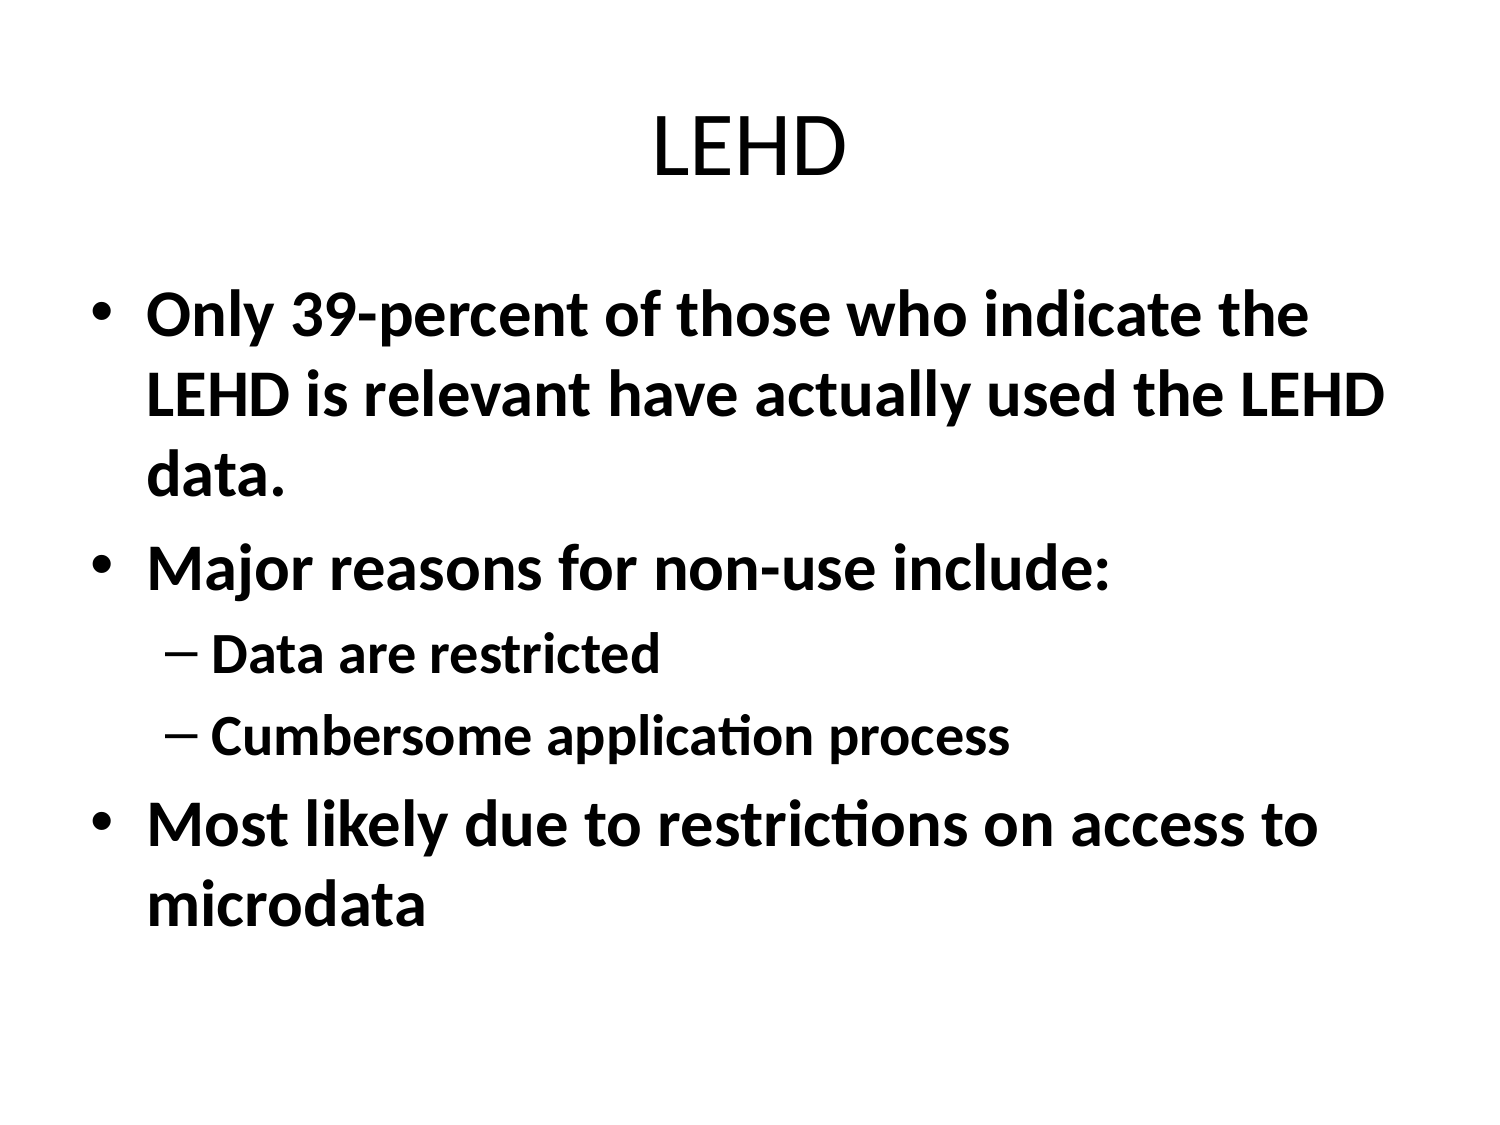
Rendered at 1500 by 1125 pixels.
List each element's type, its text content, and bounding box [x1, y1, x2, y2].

list Only 39-percent of those who indicate the LEHD is relevant have actually used the LEHD data. Major reasons for non-use include: Data are restricted Cumbersome application process Most likely due to restrictions on access to microdata [75, 262, 1425, 1005]
title LEHD [75, 45, 1425, 233]
